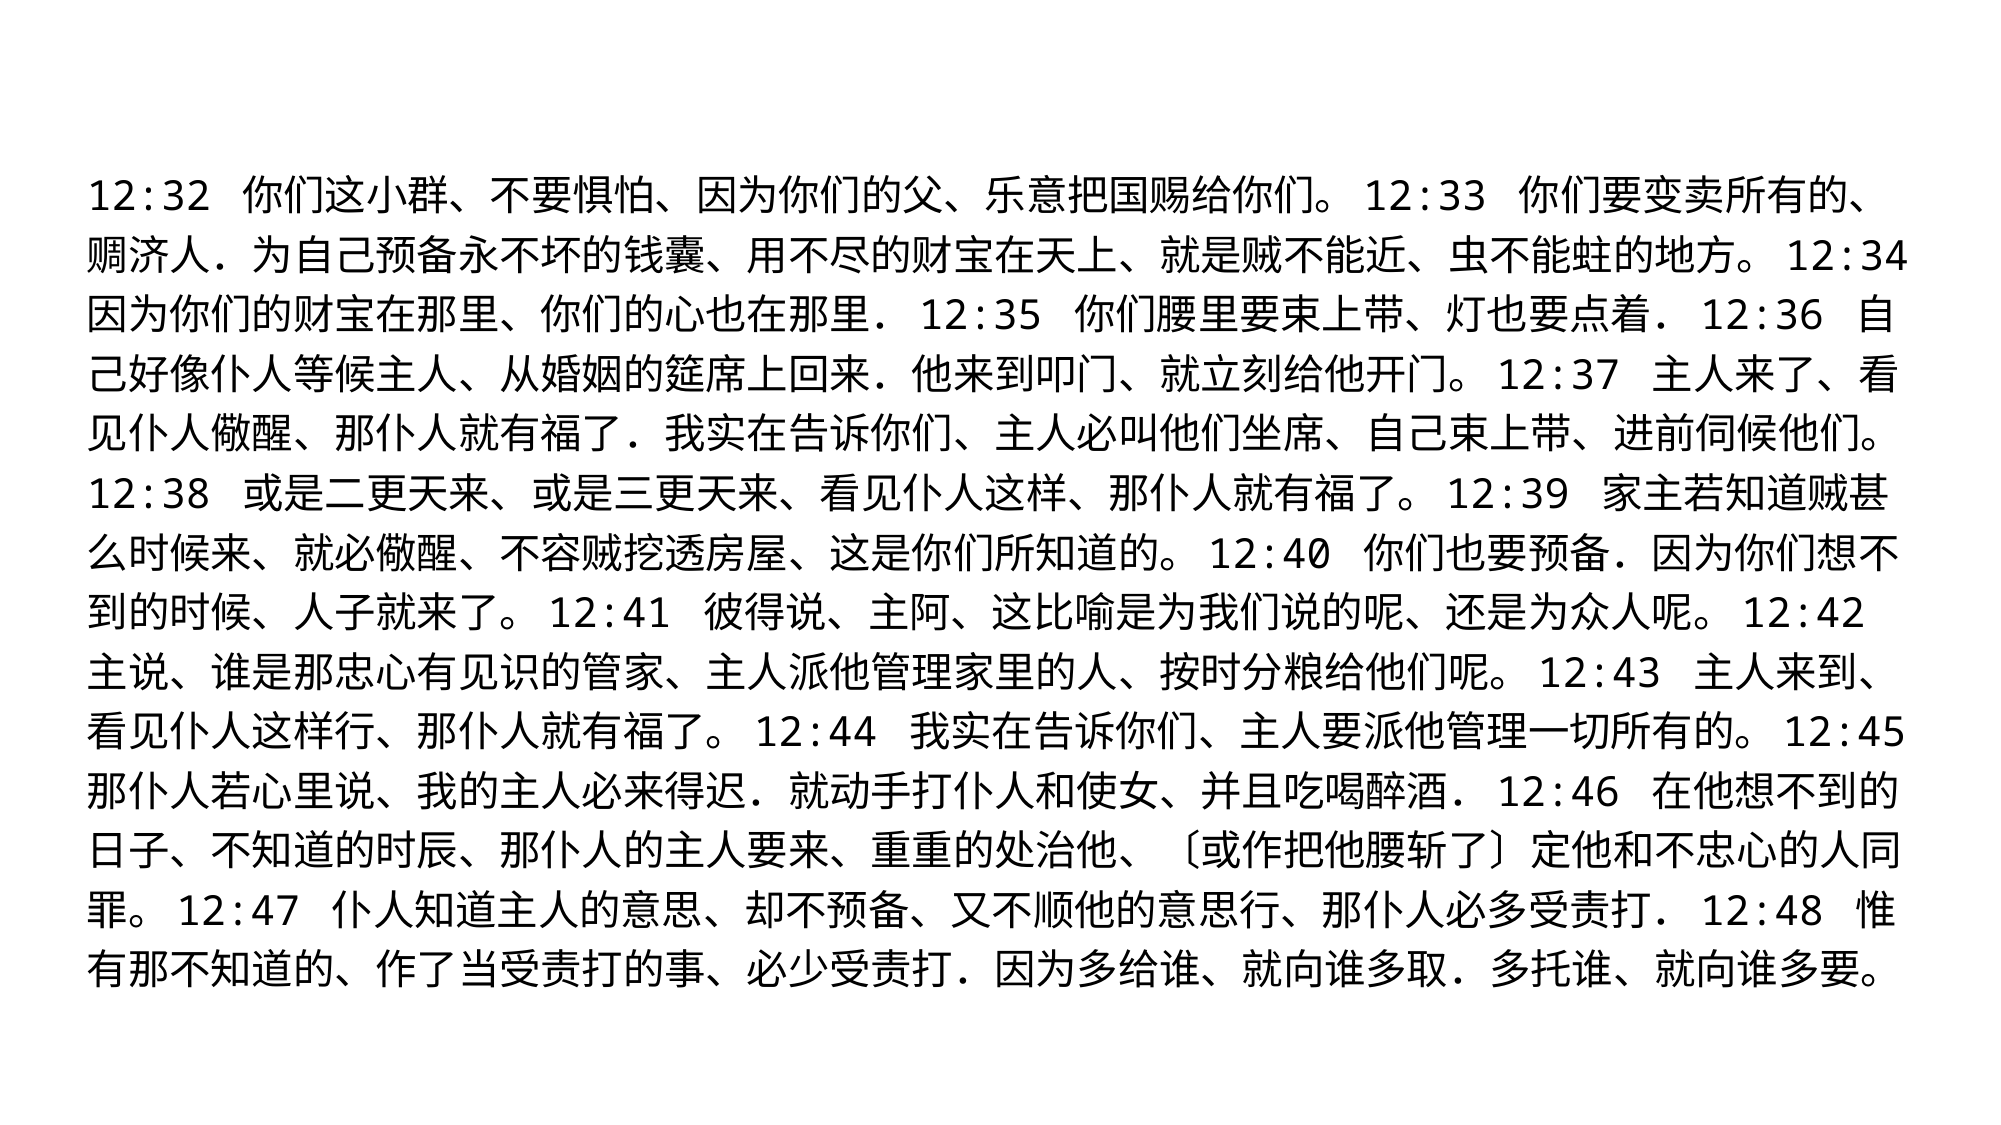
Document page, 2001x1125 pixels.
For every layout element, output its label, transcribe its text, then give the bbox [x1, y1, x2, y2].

list 12:32 你们这小群、不要惧怕、因为你们的父、乐意把国赐给你们。12:33 你们要变卖所有的、赒济人．为自己预备永不坏的钱囊、用不尽的财宝在天上、就是贼不能近、虫不能蛀的地方。12:34 因为你们的财宝在那里、你们的心也在那里．12:35 你们腰里要束上带、灯也要点着．12:36 自己好像仆人等候主人、从婚姻的筵席上回来．他来到叩门、就立刻给他开门。12:37 主人来了、看见仆人儆醒、那仆人就有福了．我实在告诉你们、主人必叫他们坐席、自己束上带、进前伺候他们。12:38 或是二更天来、或是三更天来、看见仆人这样、那仆人就有福了。12:39 家主若知道贼甚么时候来、就必儆醒、不容贼挖透房屋、这是你们所知道的。12:40 你们也要预备．因为你们想不到的时候、人子就来了。12:41 彼得说、主阿、这比喻是为我们说的呢、还是为众人呢。12:42 主说、谁是那忠心有见识的管家、主人派他管理家里的人、按时分粮给他们呢。12:43 主人来到、看见仆人这样行、那仆人就有福了。12:44 我实在告诉你们、主人要派他管理一切所有的。12:45 那仆人若心里说、我的主人必来得迟．就动手打仆人和使女、并且吃喝醉酒．12:46 在他想不到的日子、不知道的时辰、那仆人的主人要来、重重的处治他、〔或作把他腰斩了〕定他和不忠心的人同罪。12:47 仆人知道主人的意思、却不预备、又不顺他的意思行、那仆人必多受责打．12:48 惟有那不知道的、作了当受责打的事、必少受责打．因为多给谁、就向谁多取．多托谁、就向谁多要。 [71, 152, 1944, 1014]
